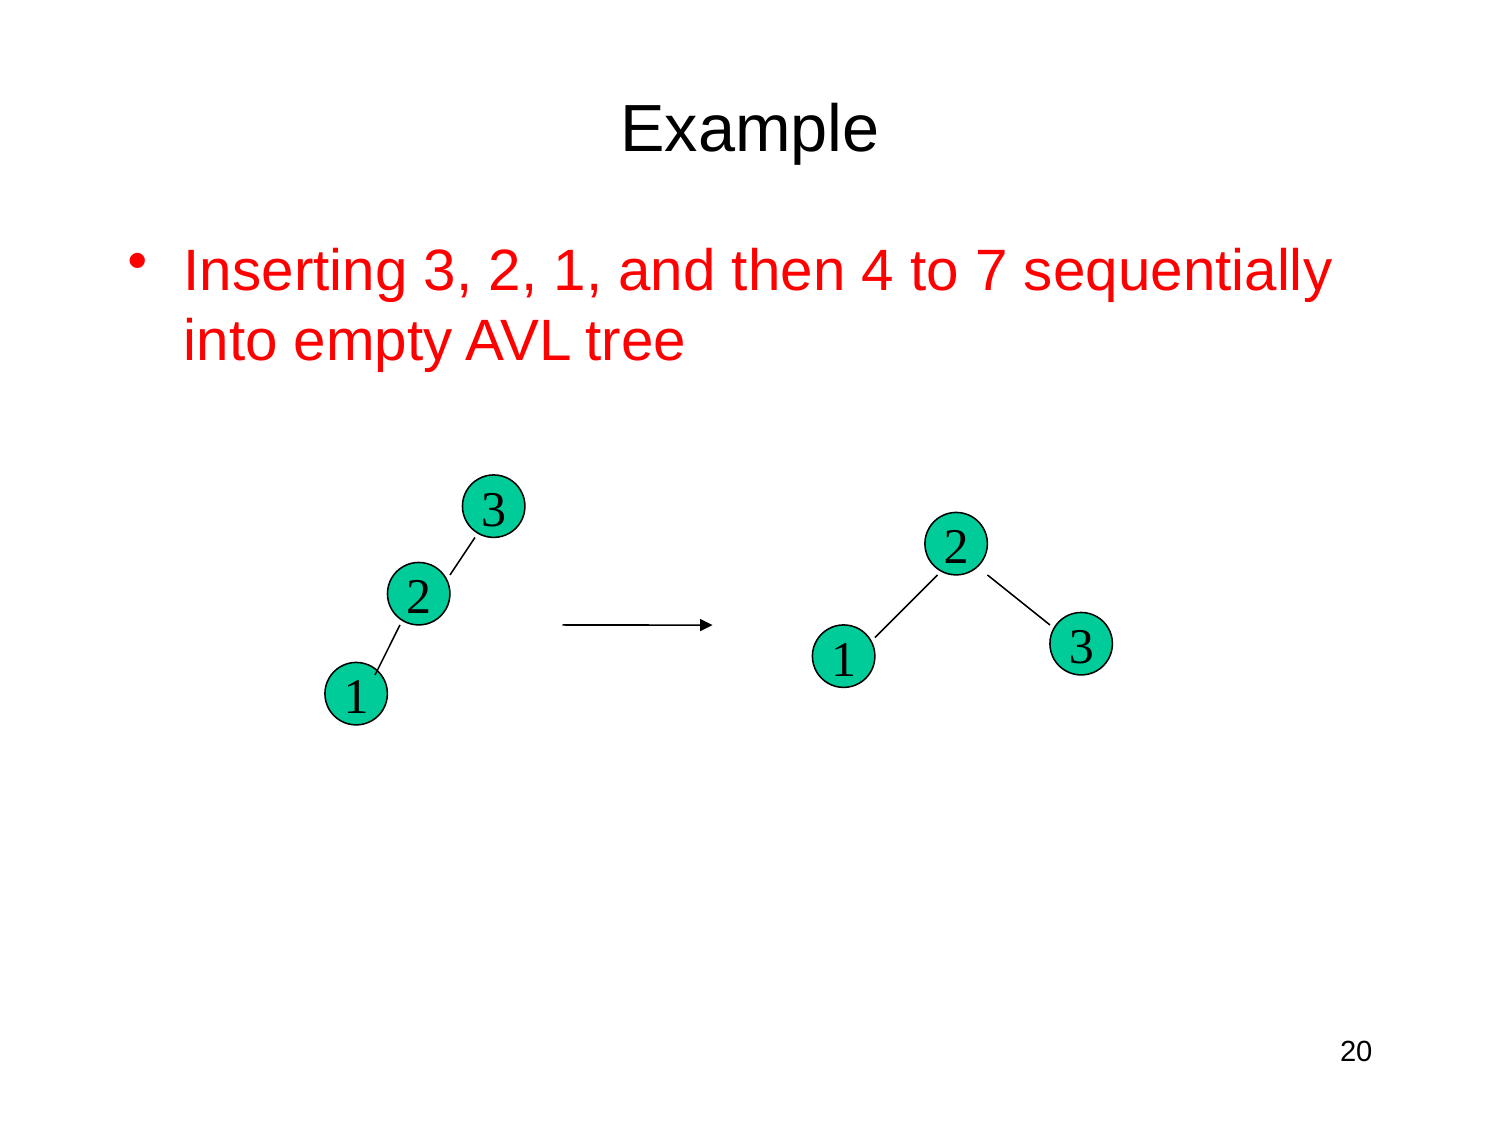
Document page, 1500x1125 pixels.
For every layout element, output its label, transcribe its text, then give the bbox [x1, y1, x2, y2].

text_box 1 [324, 662, 388, 725]
text_box 2 [387, 562, 450, 625]
text_box 3 [462, 474, 525, 538]
title Example [112, 62, 1388, 188]
text_box 3 [1049, 612, 1113, 675]
text_box [562, 618, 713, 632]
text_box 2 [924, 512, 988, 575]
slide_number 20 [1074, 1024, 1388, 1101]
text_box 1 [812, 624, 875, 688]
list Inserting 3, 2, 1, and then 4 to 7 sequentially into empty AVL tree [112, 224, 1388, 388]
